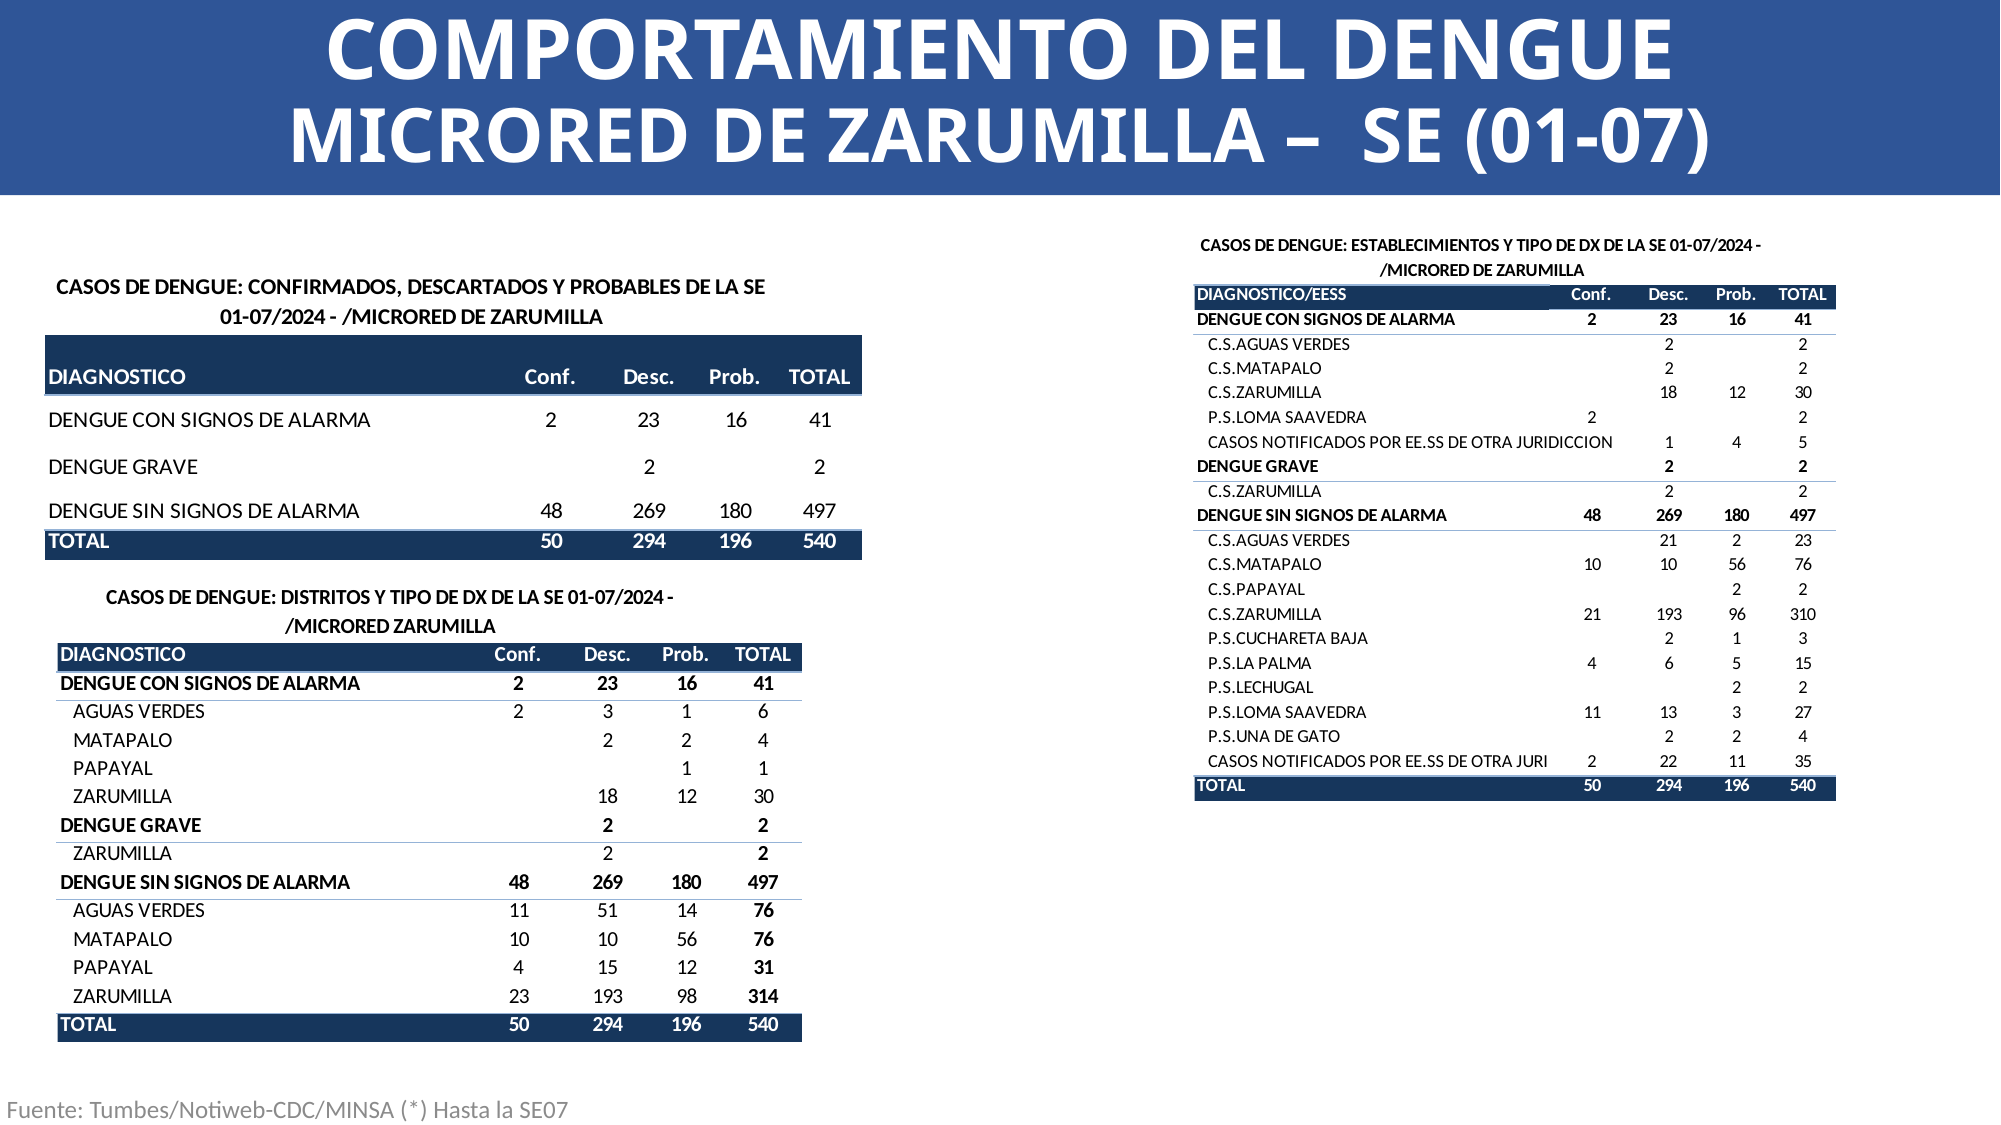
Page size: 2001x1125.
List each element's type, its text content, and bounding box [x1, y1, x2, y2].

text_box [43, 199, 1125, 561]
footer Fuente: Tumbes/Notiweb-CDC/MINSA (*) Hasta la SE07 [0, 1078, 605, 1125]
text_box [56, 585, 2000, 1043]
text_box COMPORTAMIENTO DEL DENGUE MICRORED DE ZARUMILLA – SE (01-07) [0, 0, 2000, 196]
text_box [1193, 202, 2000, 585]
